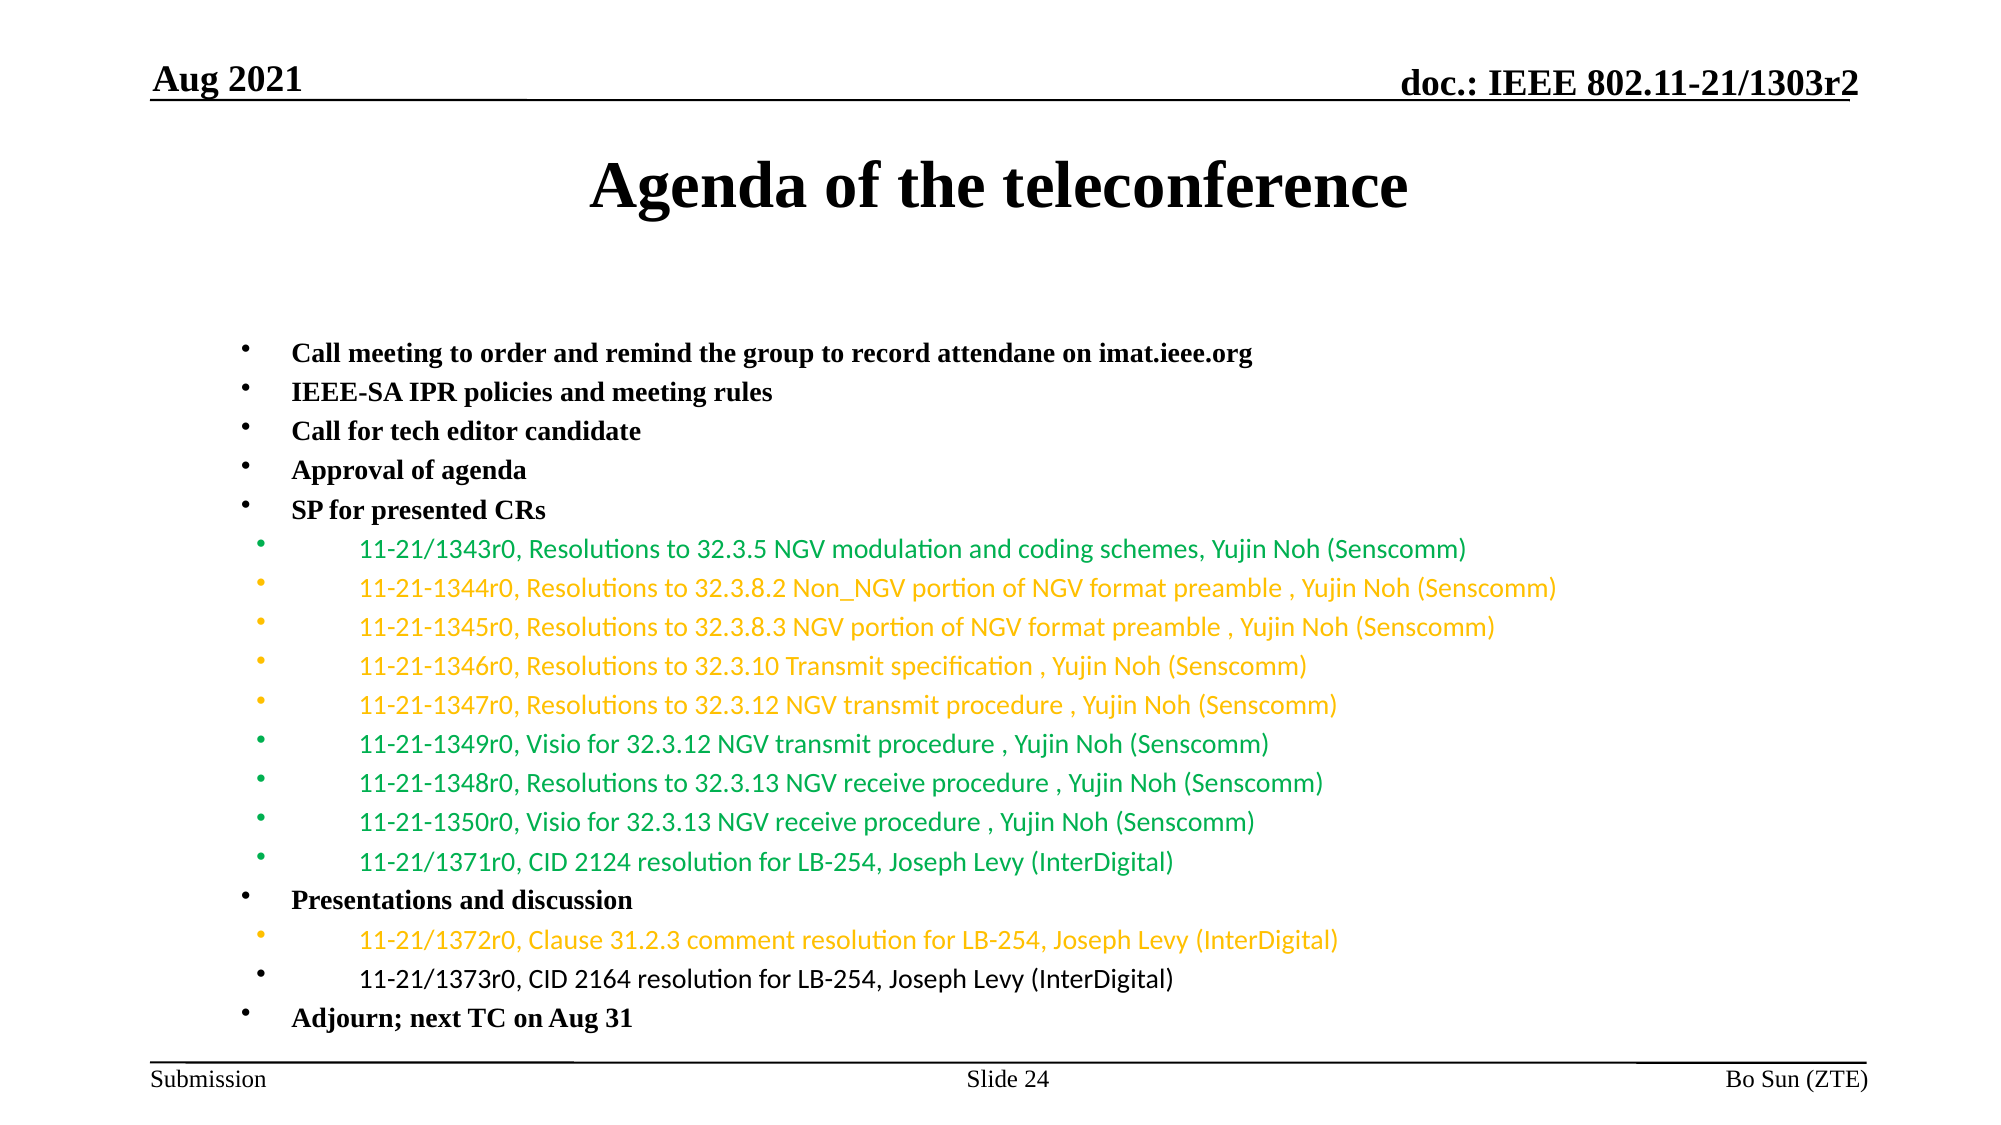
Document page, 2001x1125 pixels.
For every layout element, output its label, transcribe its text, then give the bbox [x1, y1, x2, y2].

text_box Agenda of the teleconference [362, 99, 1638, 262]
slide_number Slide 24 [949, 1061, 1067, 1123]
footer Bo Sun (ZTE) [1171, 1061, 1869, 1093]
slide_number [152, 54, 563, 100]
text_box Call meeting to order and remind the group to record attendane on imat.ieee.org IEEE-SA IPR policies and meeting rules Call for tech editor candidate Approval of agenda SP for presented CRs 11-21/1343r0, Resolutions to 32.3.5 NGV modulation and coding schemes, Yujin Noh (Senscomm) 11-21-1344r0, Resolutions to 32.3.8.2 Non_NGV portion of NGV format preamble , Yujin Noh (Senscomm) 11-21-1345r0, Resolutions to 32.3.8.3 NGV portion of NGV format preamble , Yujin Noh (Senscomm) 11-21-1346r0, Resolutions to 32.3.10 Transmit specification , Yujin Noh (Senscomm) 11-21-1347r0, Resolutions to 32.3.12 NGV transmit procedure , Yujin Noh (Senscomm) 11-21-1349r0, Visio for 32.3.12 NGV transmit procedure , Yujin Noh (Senscomm) 11-21-1348r0, Resolutions to 32.3.13 NGV receive procedure , Yujin Noh (Senscomm) 11-21-1350r0, Visio for 32.3.13 NGV receive procedure , Yujin Noh (Senscomm) 11-21/1371r0, CID 2124 resolution for LB-254, Joseph Levy (InterDigital) Presentations and discussion 11-21/1372r0, Clause 31.2.3 comment resolution for LB-254, Joseph Levy (InterDigital) 11-21/1373r0, CID 2164 resolution for LB-254, Joseph Levy (InterDigital) Adjourn; next TC on Aug 31 [225, 327, 1855, 1049]
